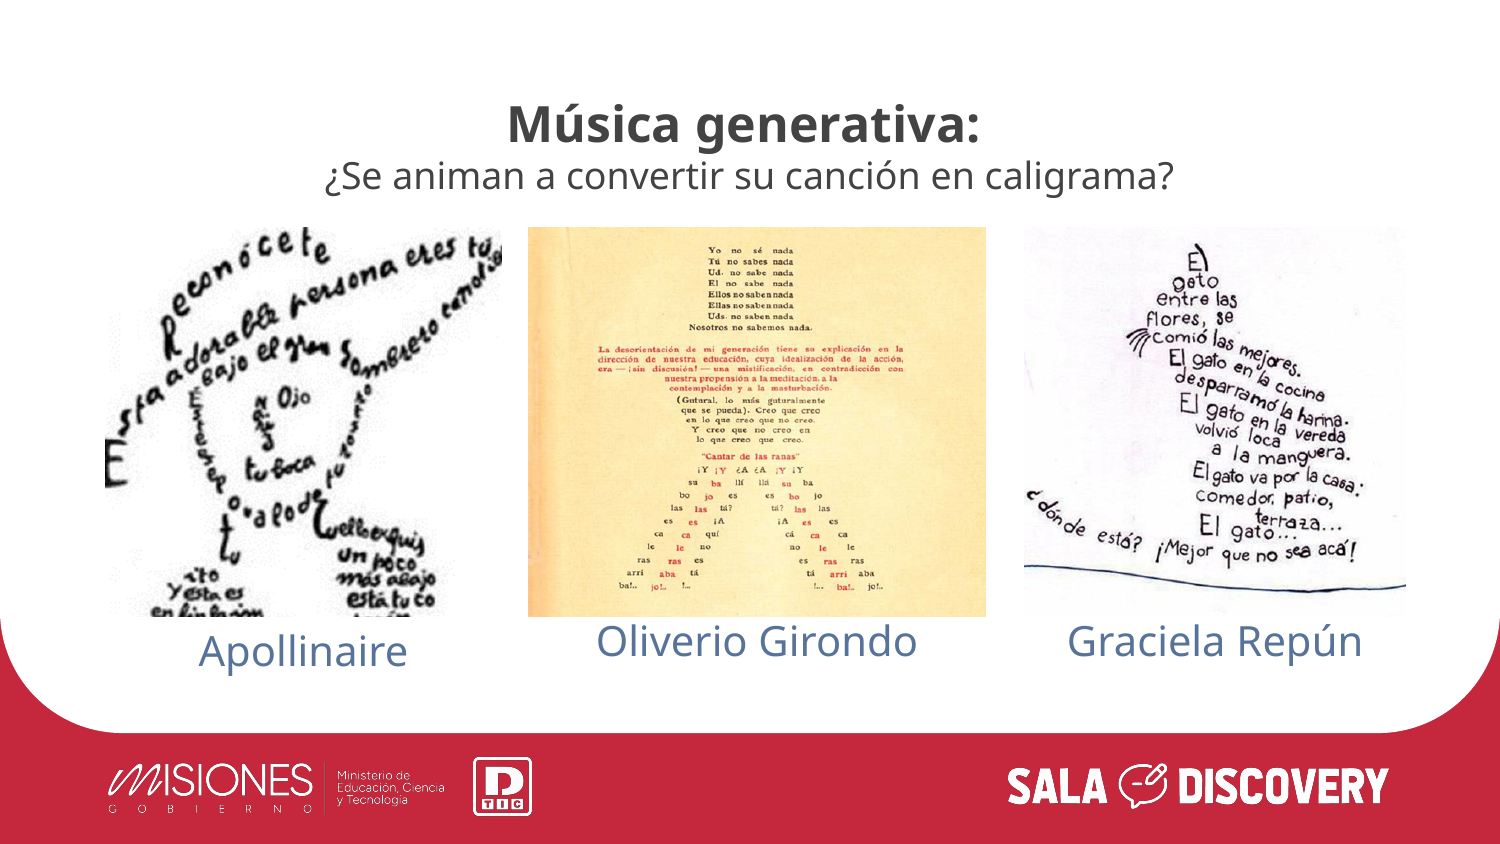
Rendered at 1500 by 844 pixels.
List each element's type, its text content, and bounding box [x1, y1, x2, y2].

picture [528, 226, 986, 617]
subtitle Oliverio Girondo [565, 625, 949, 676]
picture [1024, 226, 1407, 617]
subtitle Graciela Repún [1023, 623, 1407, 676]
text_box [0, 0, 1500, 734]
title Música generativa: ¿Se animan a convertir su canción en caligrama? [221, 72, 1279, 213]
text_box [105, 753, 1395, 821]
text_box Apollinaire [171, 625, 436, 675]
picture [105, 226, 502, 617]
